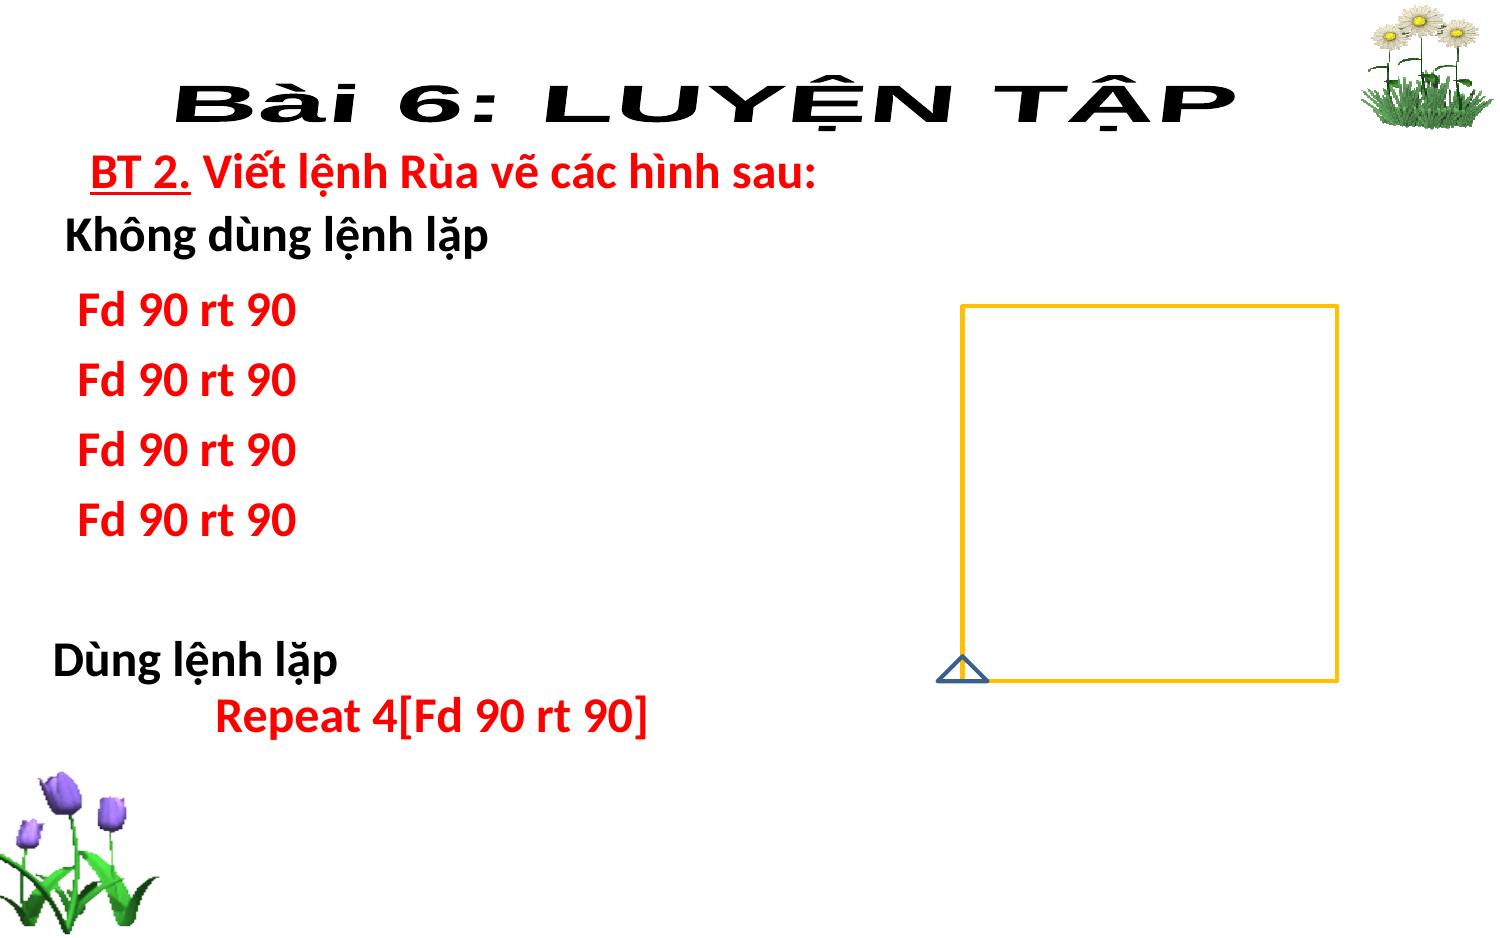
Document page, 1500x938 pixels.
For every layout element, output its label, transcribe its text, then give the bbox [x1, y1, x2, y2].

list Repeat 4[Fd 90 rt 90] [200, 675, 900, 938]
list Fd 90 rt 90 Fd 90 rt 90 Fd 90 rt 90 Fd 90 rt 90 [62, 268, 763, 557]
title BT 2. Viết lệnh Rùa vẽ các hình sau: [75, 143, 1425, 194]
picture [1349, 0, 1500, 132]
list Dùng lệnh lặp [37, 606, 701, 694]
picture [0, 753, 166, 938]
text_box [935, 654, 990, 684]
list Không dùng lệnh lặp [50, 181, 713, 269]
text_box [960, 304, 1339, 683]
